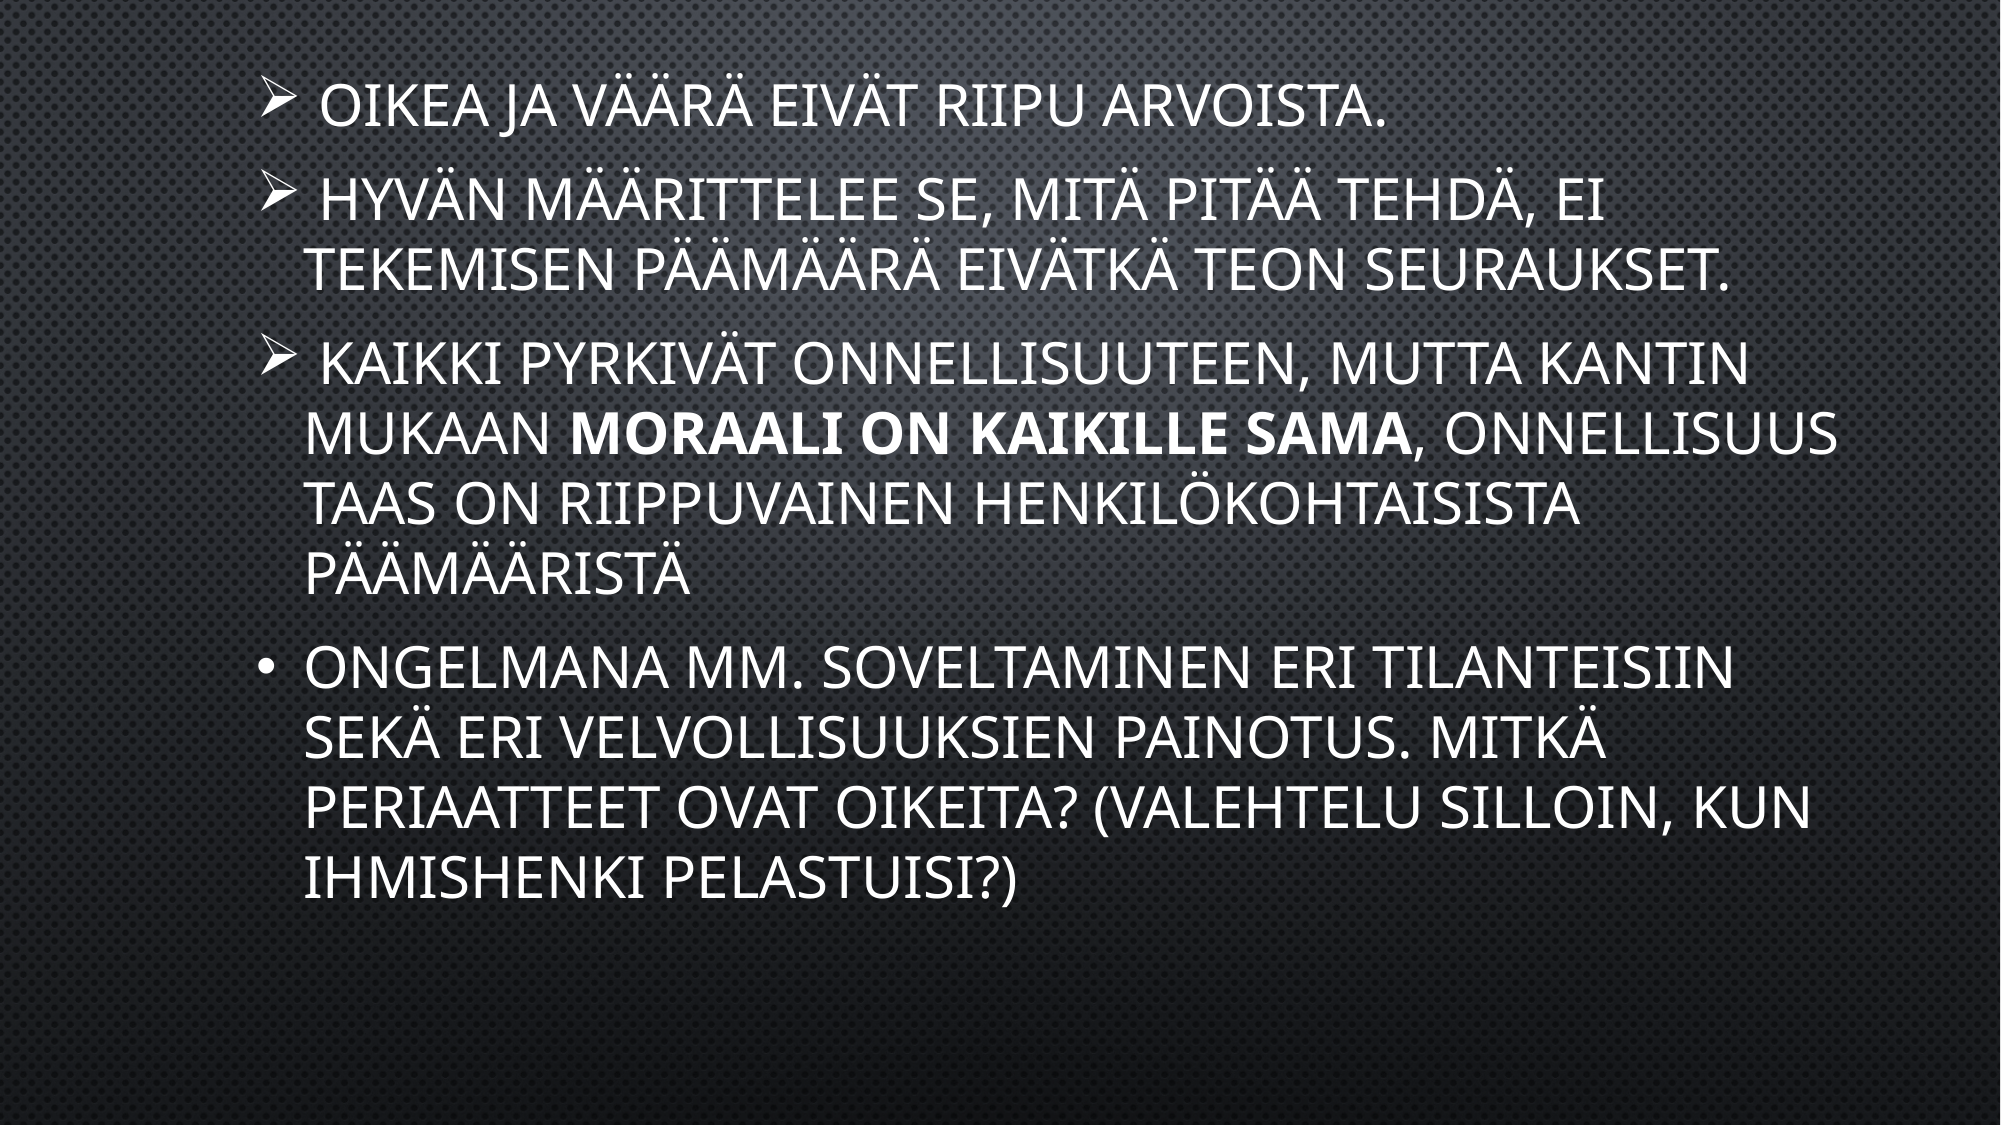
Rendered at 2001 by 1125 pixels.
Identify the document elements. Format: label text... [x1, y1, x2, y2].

list Oikea ja väärä eivät riipu arvoista. Hyvän määrittelee se, MITÄ pitää tehdä, ei tekemisen päämäärä eivätkä teon seuraukset. Kaikki pyrkivät onnellisuuteen, mutta Kantin mukaan moraali on kaikille sama, onnellisuus taas on riippuvainen henkilökohtaisista päämääristä Ongelmana mm. soveltaminen eri tilanteisiin sekä eri velvollisuuksien painotus. Mitkä periaatteet ovat oikeita? (valehtelu silloin, kun ihmishenki pelastuisi?) [241, 61, 1863, 1014]
